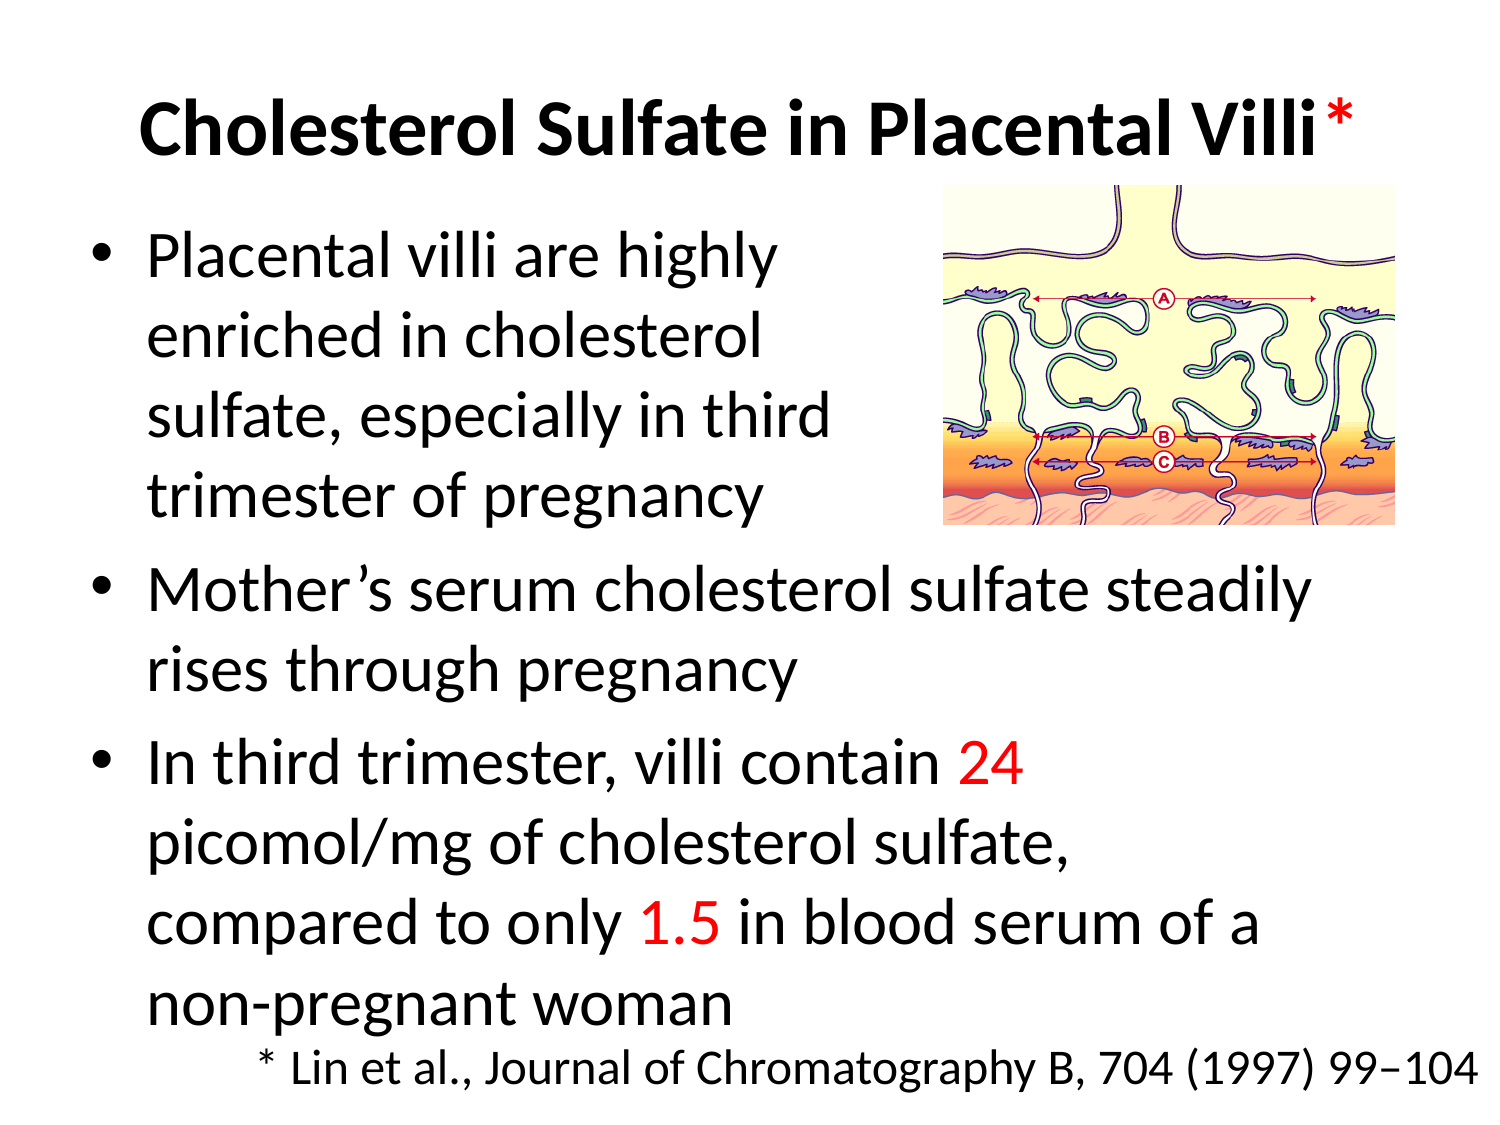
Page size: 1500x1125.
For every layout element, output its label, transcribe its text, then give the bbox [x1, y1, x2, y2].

text_box Placental villi are highly enriched in cholesterol sulfate, especially in third trimester of pregnancy Mother’s serum cholesterol sulfate steadily rises through pregnancy In third trimester, villi contain 24 picomol/mg of cholesterol sulfate, compared to only 1.5 in blood serum of a non-pregnant woman [74, 203, 1360, 1096]
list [859, 184, 1478, 526]
title Cholesterol Sulfate in Placental Villi* [75, 28, 1425, 203]
text_box * Lin et al., Journal of Chromatography B, 704 (1997) 99–104 [239, 1026, 1495, 1125]
